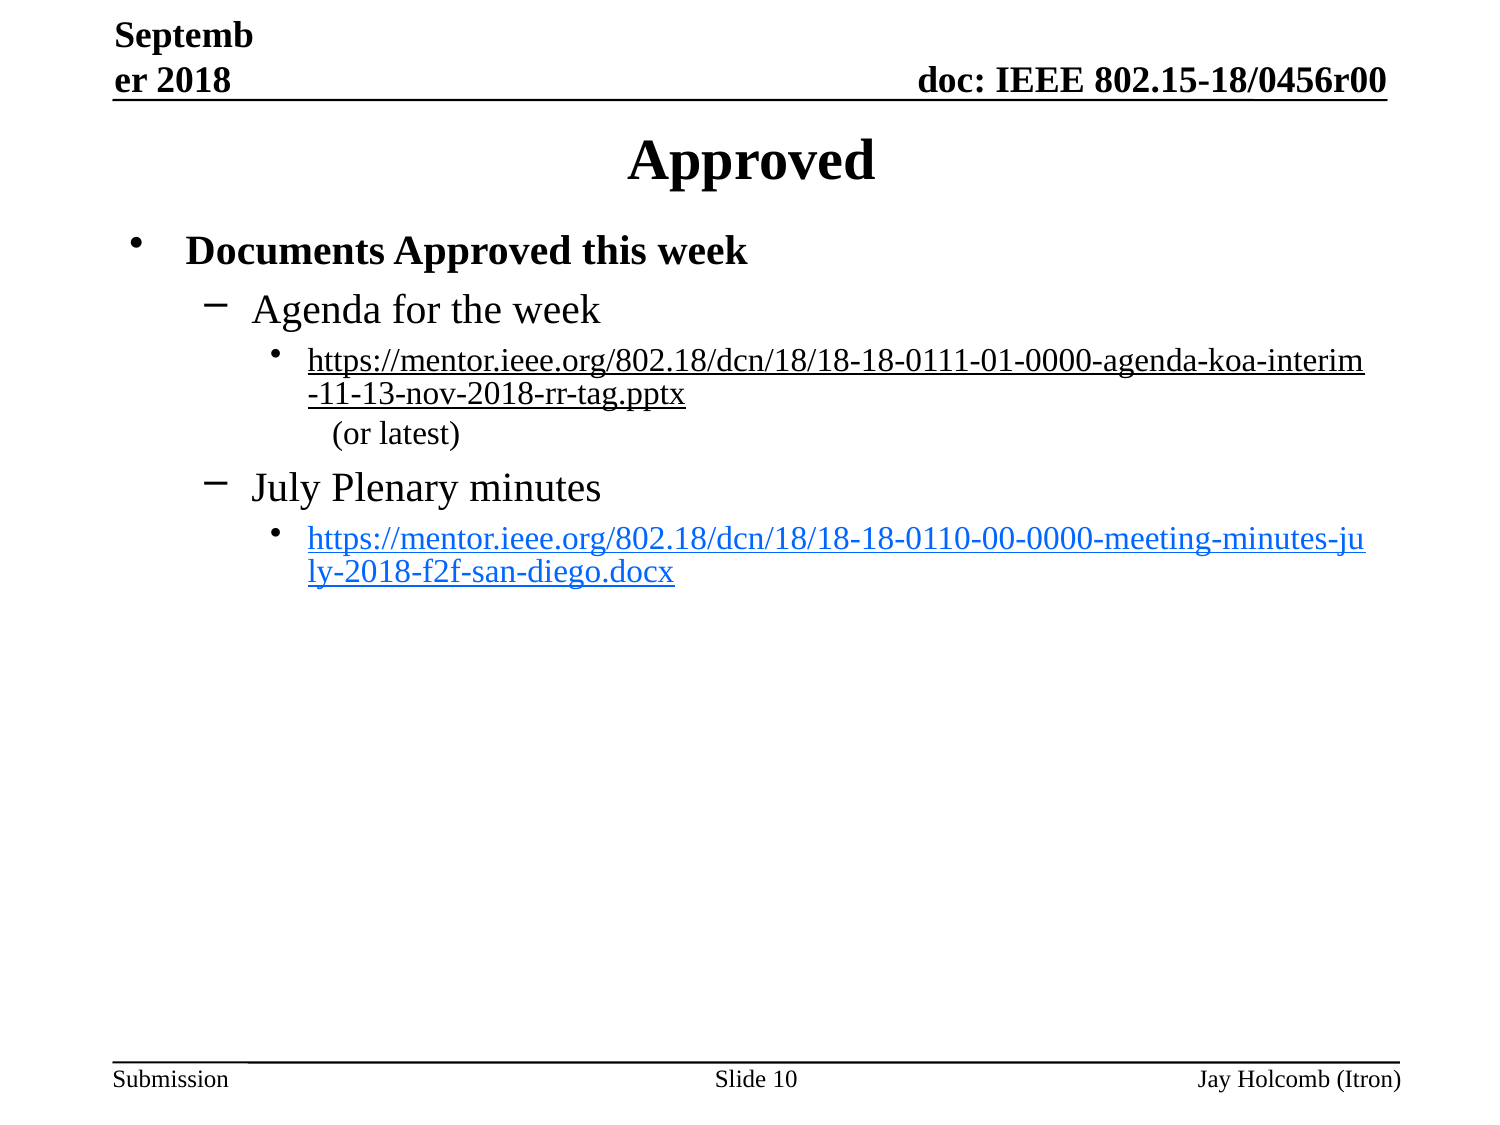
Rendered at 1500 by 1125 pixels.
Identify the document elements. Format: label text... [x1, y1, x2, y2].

title Approved [114, 112, 1390, 201]
footer Jay Holcomb (Itron) [1188, 1061, 1402, 1093]
list Documents Approved this week Agenda for the week https://mentor.ieee.org/802.18/dcn/18/18-18-0111-01-0000-agenda-koa-interim-11-13-nov-2018-rr-tag.pptx (or latest) July Plenary minutes https://mentor.ieee.org/802.18/dcn/18/18-18-0110-00-0000-meeting-minutes-july-2018-f2f-san-diego.docx [114, 215, 1390, 854]
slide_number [114, 54, 265, 101]
slide_number Slide 10 [712, 1061, 800, 1093]
